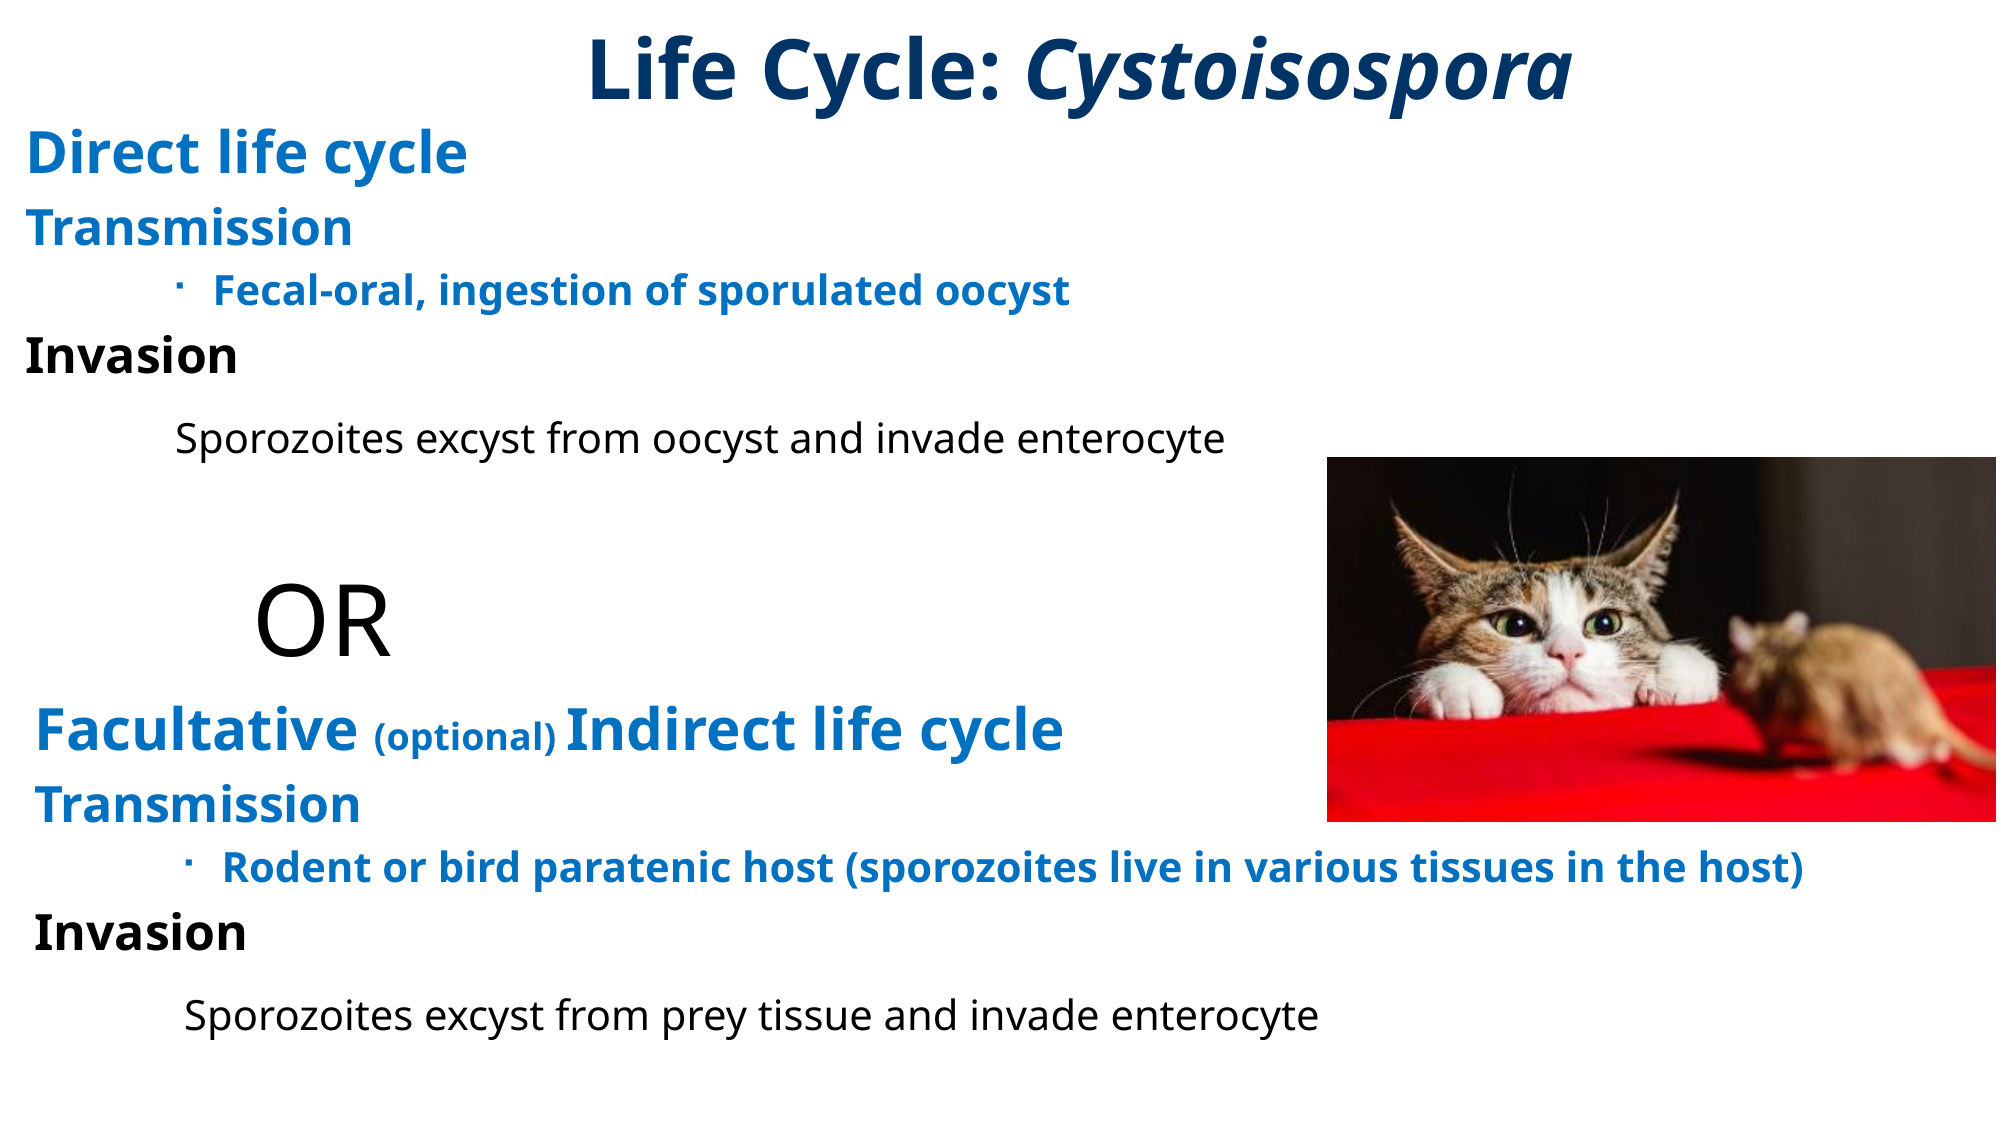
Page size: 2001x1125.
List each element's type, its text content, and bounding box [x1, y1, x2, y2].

text_box Facultative (optional) Indirect life cycle Transmission Rodent or bird paratenic host (sporozoites live in various tissues in the host) Invasion Sporozoites excyst from prey tissue and invade enterocyte [19, 685, 1981, 1125]
list Direct life cycle Transmission Fecal-oral, ingestion of sporulated oocyst Invasion Sporozoites excyst from oocyst and invade enterocyte [10, 107, 1830, 572]
picture [1326, 457, 1997, 823]
title Life Cycle: Cystoisospora [569, 0, 1712, 107]
text_box OR [162, 548, 450, 684]
